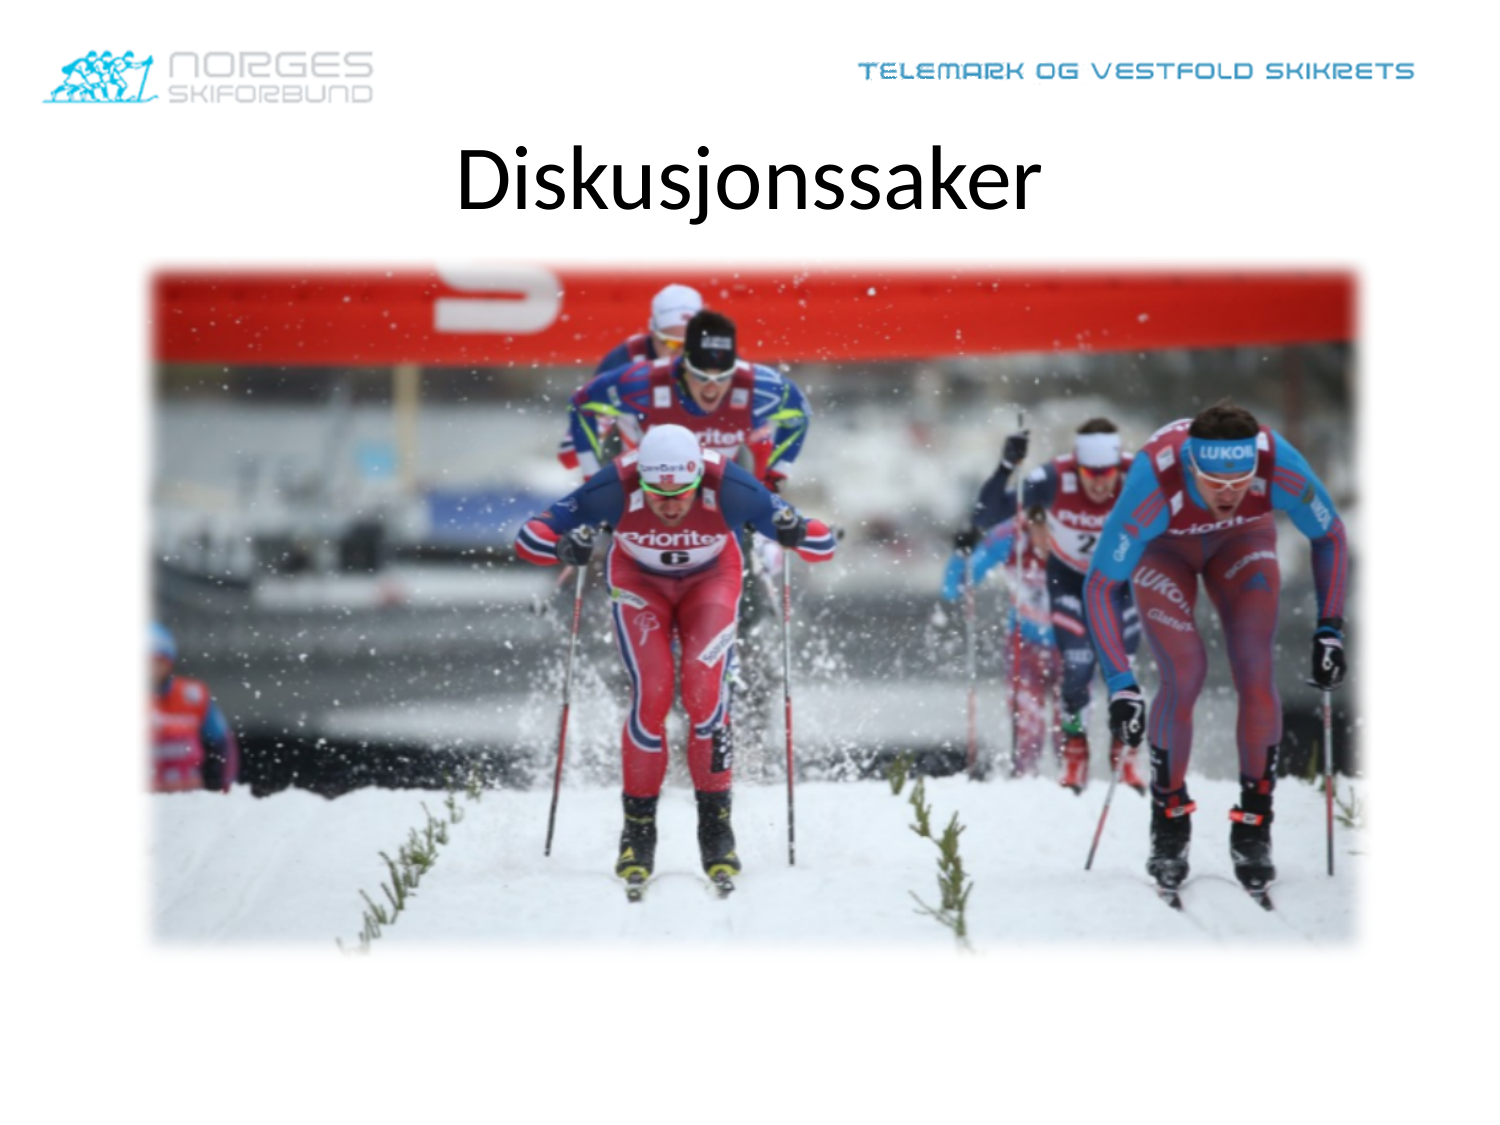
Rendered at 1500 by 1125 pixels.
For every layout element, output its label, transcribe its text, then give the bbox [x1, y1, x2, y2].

picture [135, 255, 1374, 962]
title Diskusjonssaker [75, 113, 1425, 233]
picture [856, 54, 1417, 85]
picture [41, 30, 382, 109]
